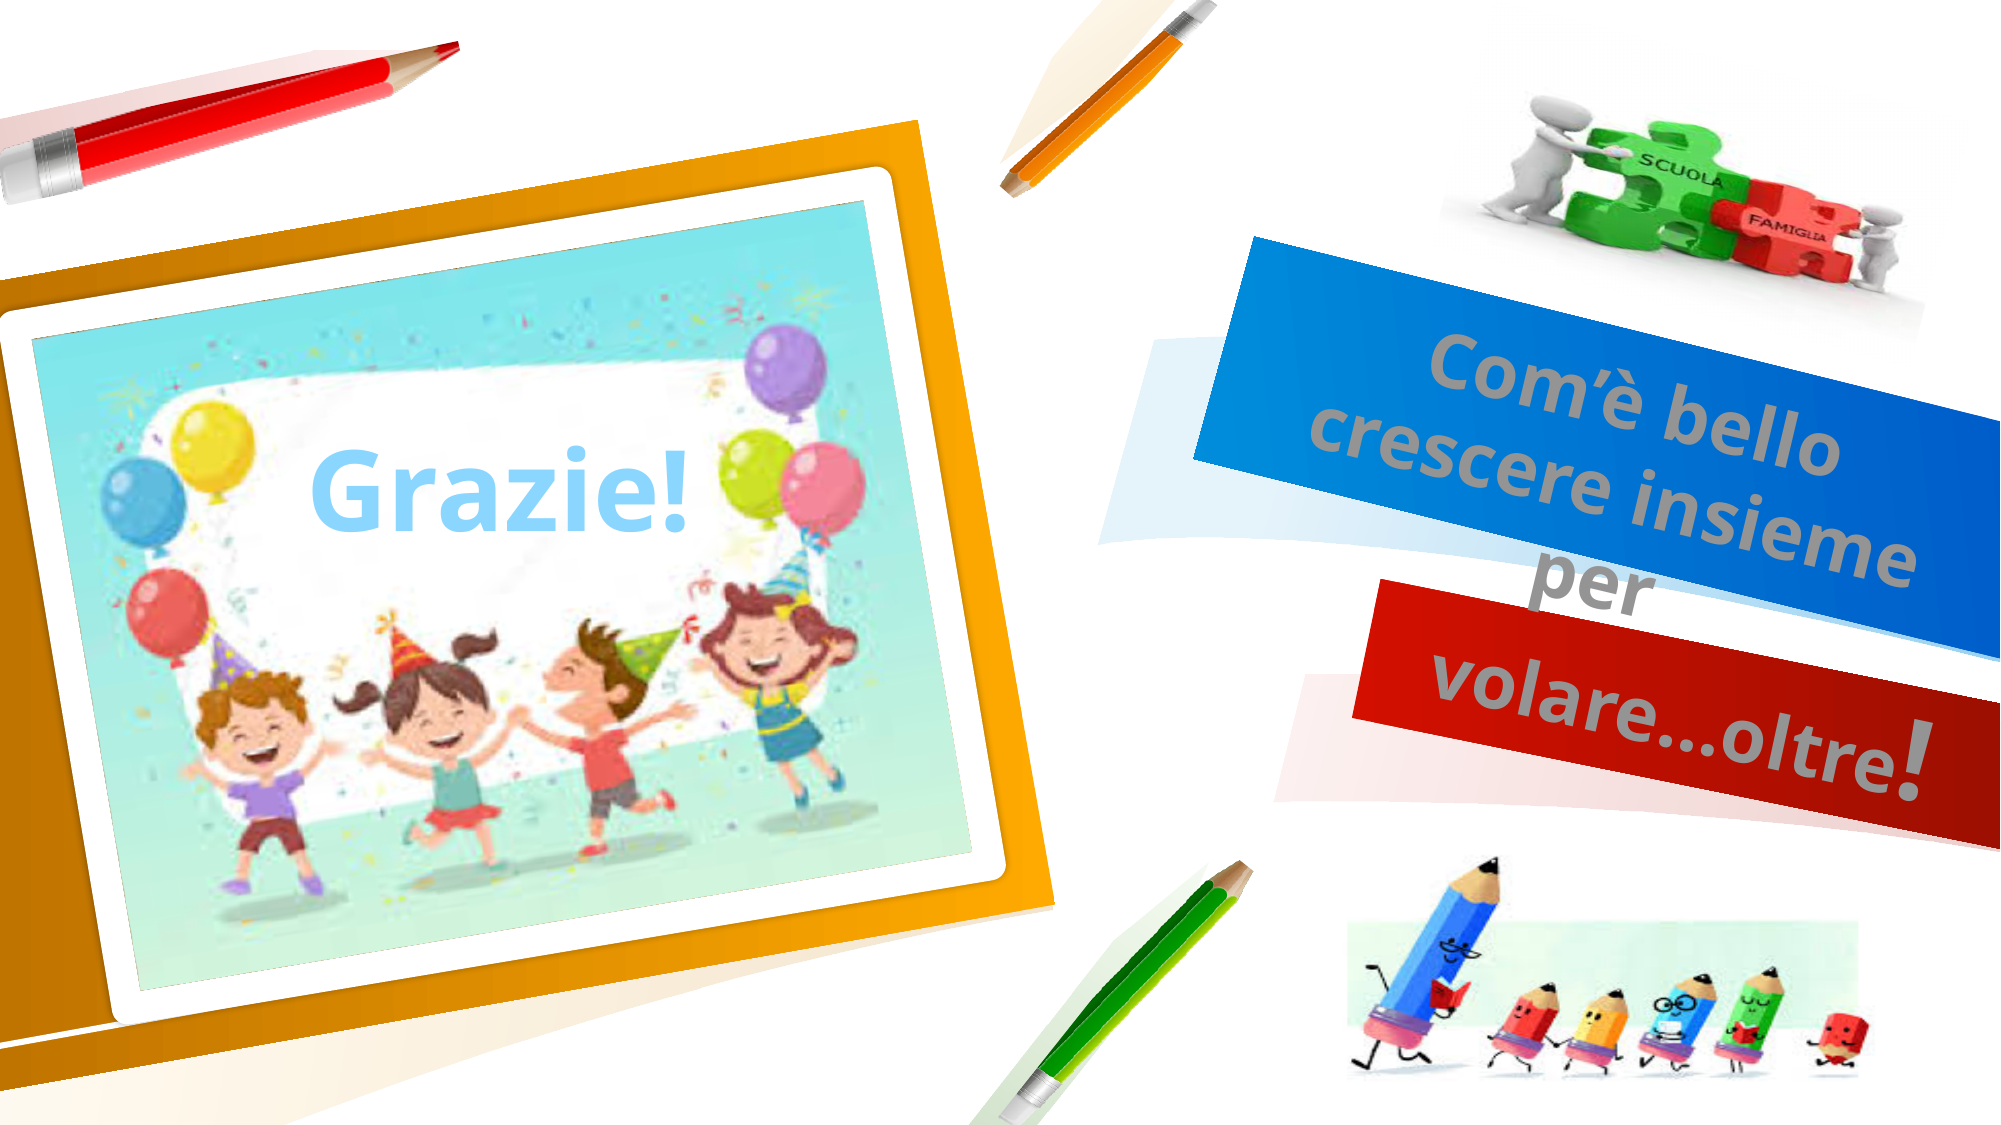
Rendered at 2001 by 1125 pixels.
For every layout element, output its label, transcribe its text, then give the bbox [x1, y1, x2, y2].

picture [981, 0, 1223, 215]
picture [33, 202, 971, 990]
picture [1282, 843, 1937, 1092]
picture [1433, 0, 1971, 366]
picture [0, 40, 472, 208]
text_box volare…oltre! [1404, 574, 1964, 836]
text_box Com’è bello crescere insieme per [1231, 266, 2000, 684]
picture [991, 842, 1270, 1125]
